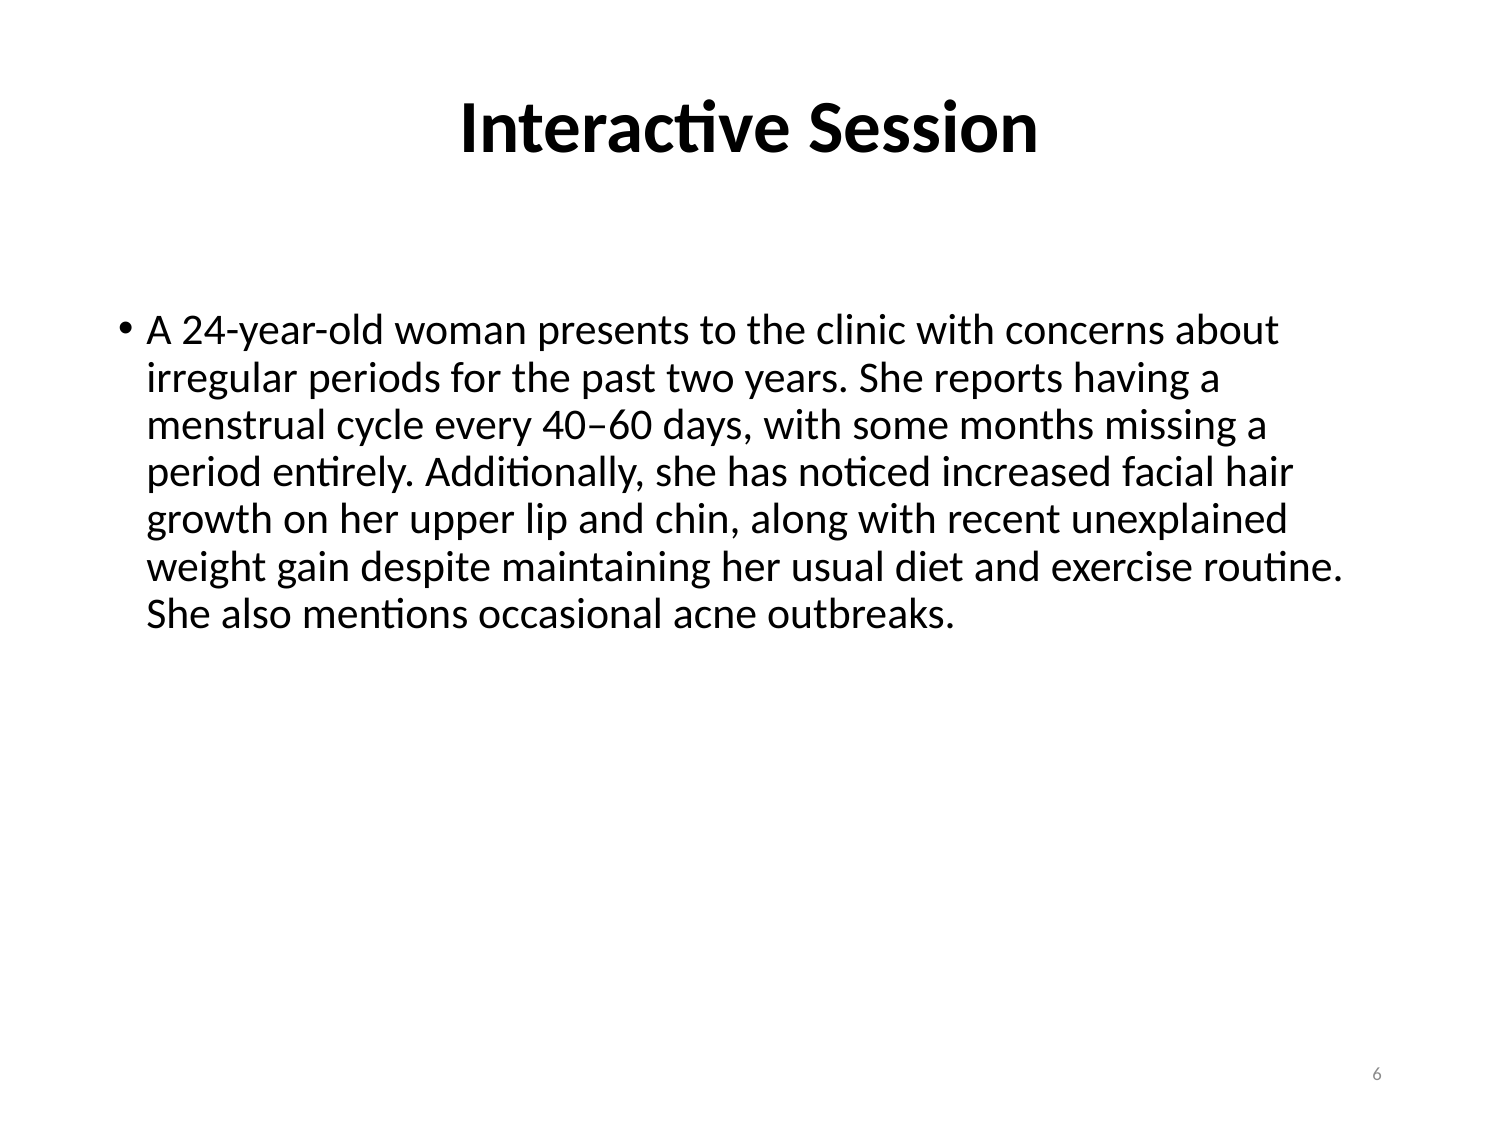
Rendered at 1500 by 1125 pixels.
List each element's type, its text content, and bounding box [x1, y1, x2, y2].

slide_number 6 [1059, 1042, 1397, 1103]
list A 24-year-old woman presents to the clinic with concerns about irregular periods for the past two years. She reports having a menstrual cycle every 40–60 days, with some months missing a period entirely. Additionally, she has noticed increased facial hair growth on her upper lip and chin, along with recent unexplained weight gain despite maintaining her usual diet and exercise routine. She also mentions occasional acne outbreaks. [103, 299, 1397, 1014]
title Interactive Session [103, 59, 1397, 278]
